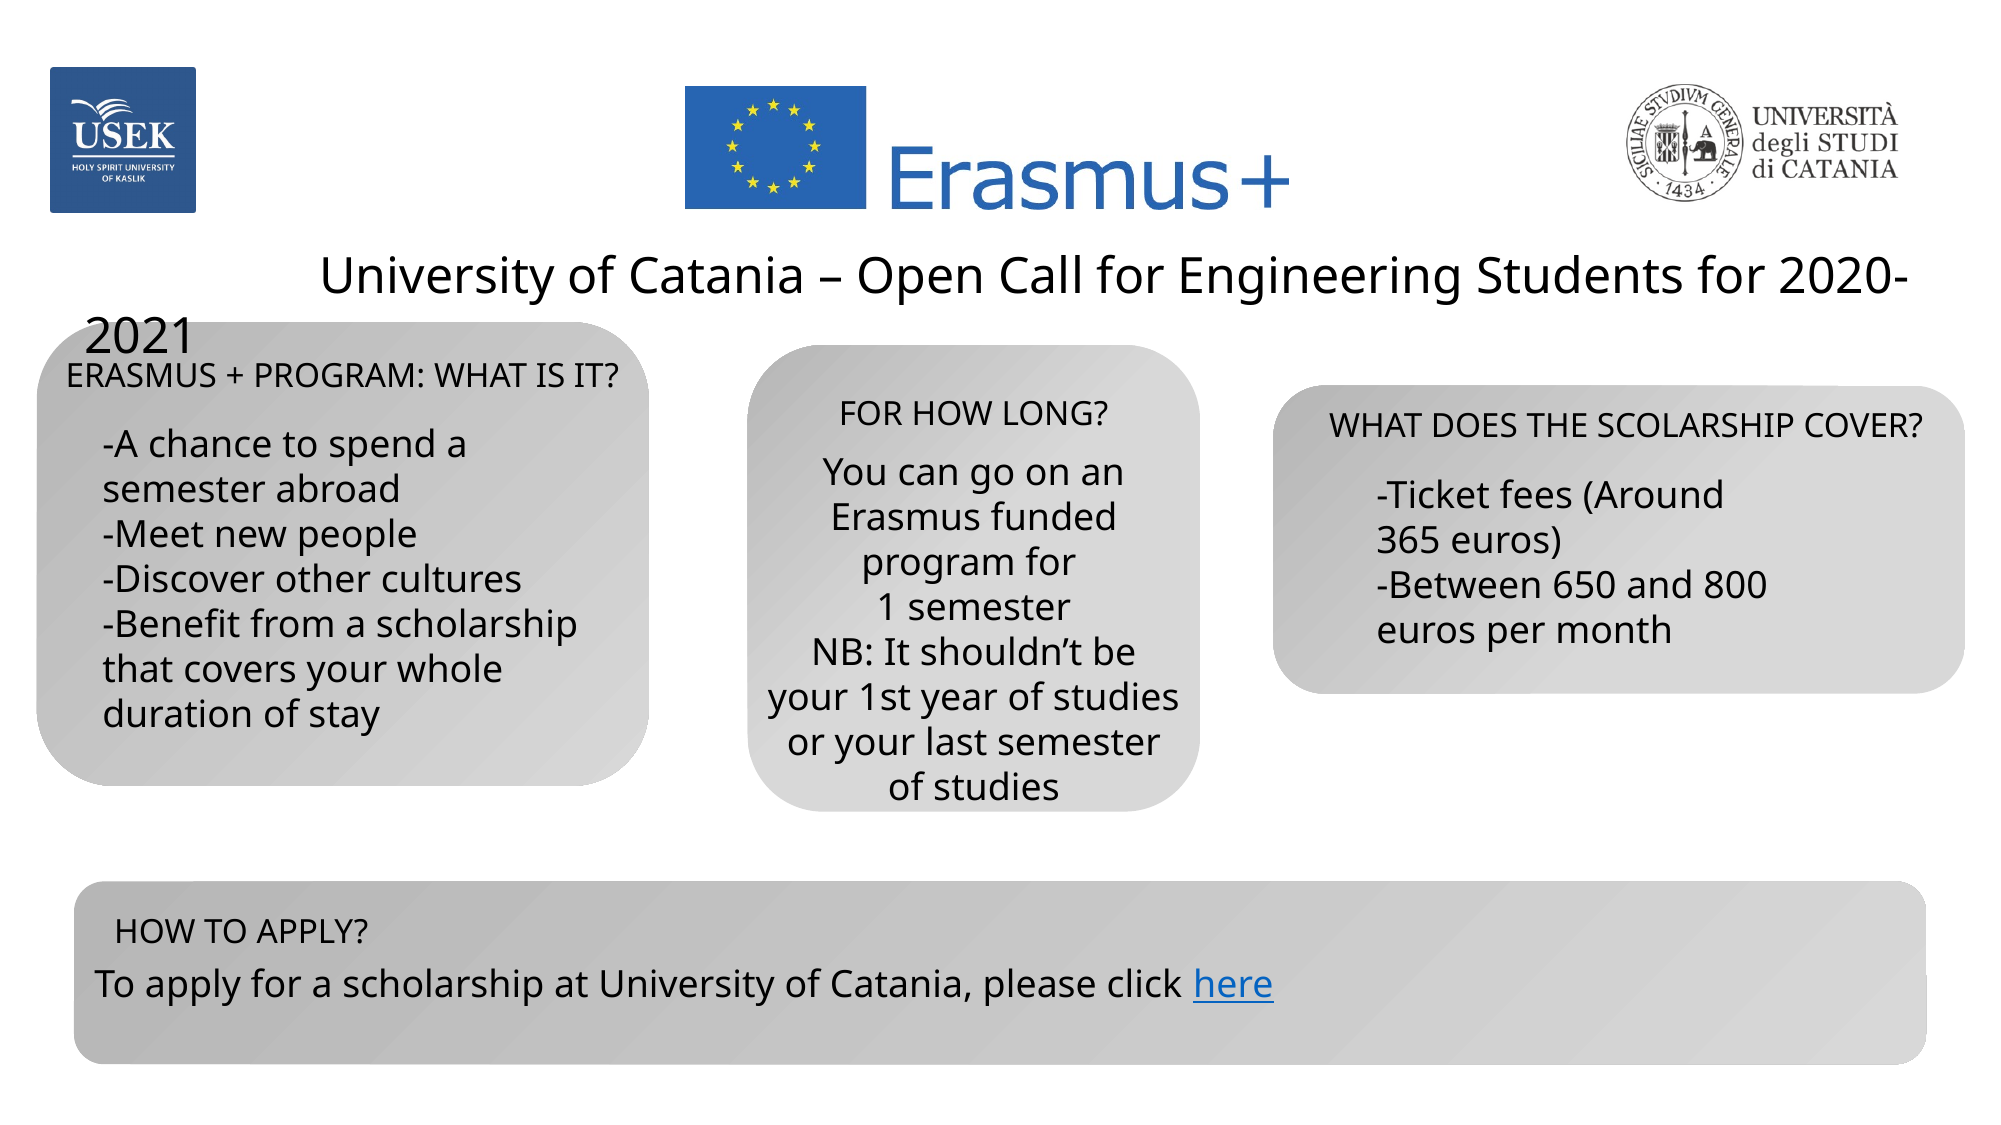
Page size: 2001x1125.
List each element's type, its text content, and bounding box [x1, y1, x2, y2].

text_box You can go on an Erasmus funded program for 1 semester NB: It shouldn’t be your 1st year of studies or your last semester of studies [752, 440, 1195, 816]
text_box University of Catania – Open Call for Engineering Students for 2020-2021 [69, 235, 1942, 371]
text_box -Ticket fees (Around 365 euros) -Between 650 and 800 euros per month [1361, 463, 1804, 659]
picture [685, 86, 1289, 210]
text_box HOW TO APPLY? [99, 902, 384, 958]
text_box To apply for a scholarship at University of Catania, please click here [79, 952, 1942, 1019]
text_box [56, 335, 69, 346]
text_box WHAT DOES THE SCOLARSHIP COVER? [1314, 396, 1940, 452]
text_box [746, 371, 1202, 767]
picture [50, 67, 196, 213]
text_box -A chance to spend a semester abroad -Meet new people -Discover other cultures -Benefit from a scholarship that covers your whole duration of stay [87, 412, 649, 743]
text_box [1272, 384, 1967, 695]
text_box [35, 354, 650, 787]
text_box ERASMUS + PROGRAM: WHAT IS IT? [50, 346, 635, 402]
text_box [72, 880, 1928, 1066]
picture [1619, 40, 1904, 244]
text_box FOR HOW LONG? [824, 384, 1124, 440]
